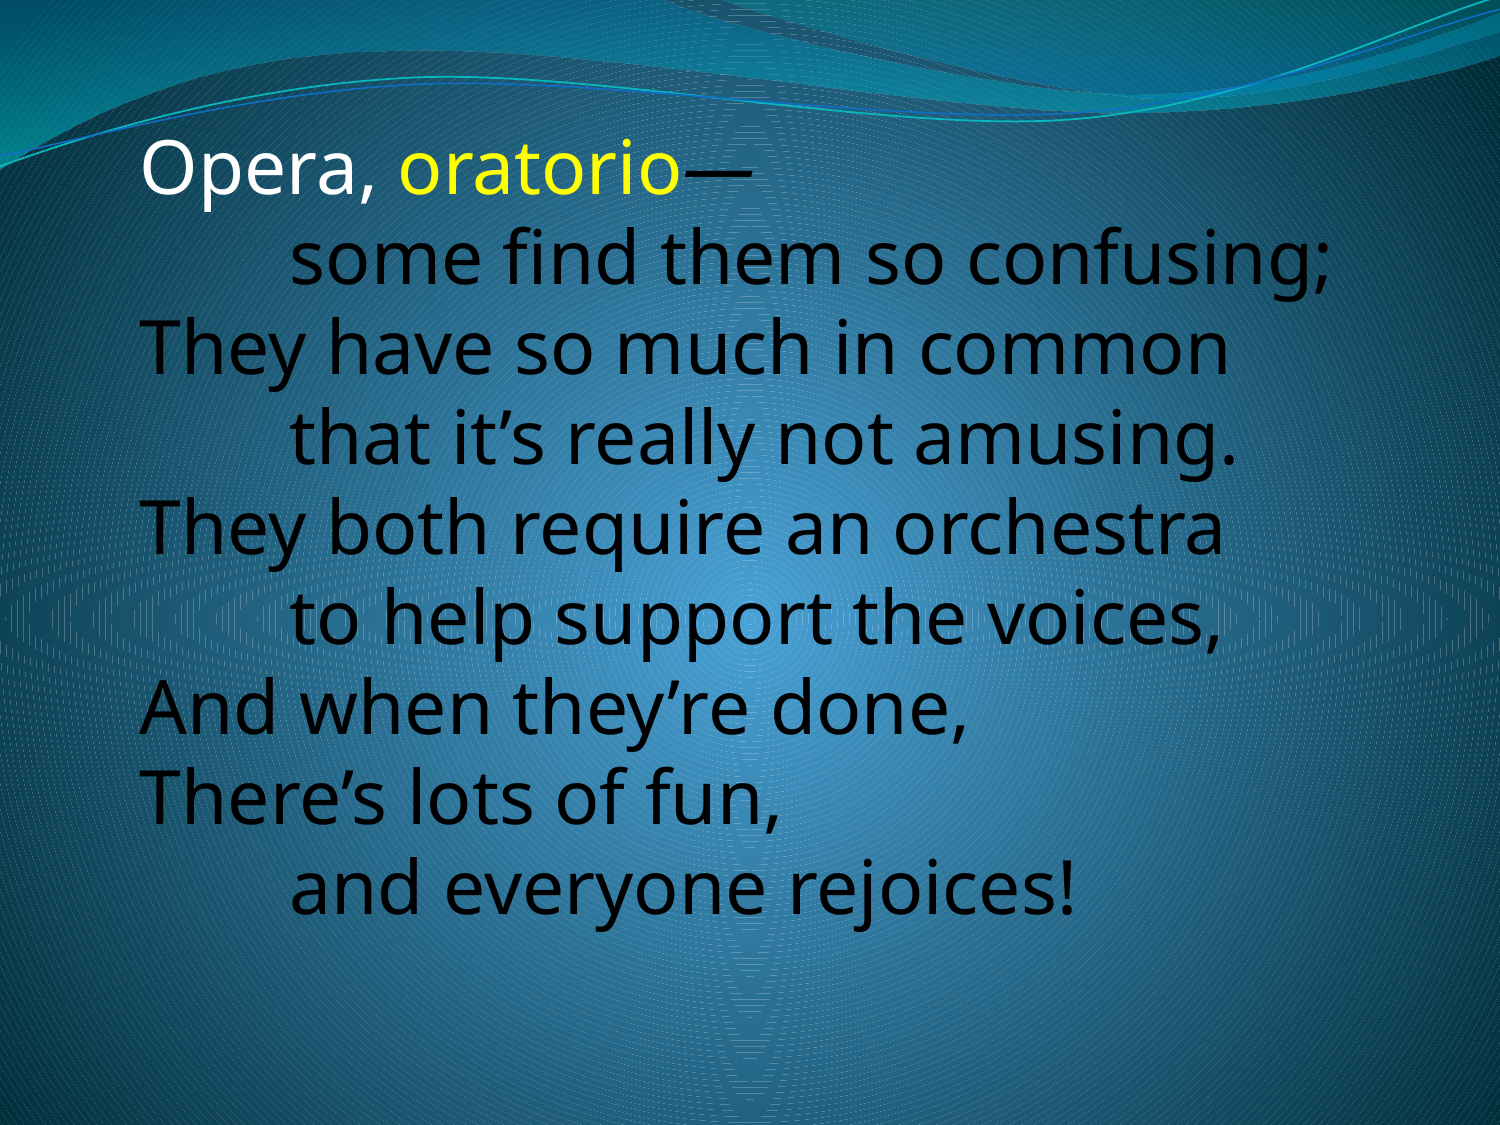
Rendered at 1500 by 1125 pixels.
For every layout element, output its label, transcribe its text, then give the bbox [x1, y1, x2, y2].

text_box Opera, oratorio— some find them so confusing; They have so much in common that it’s really not amusing. They both require an orchestra to help support the voices, And when they’re done, There’s lots of fun, and everyone rejoices! [125, 112, 1438, 938]
